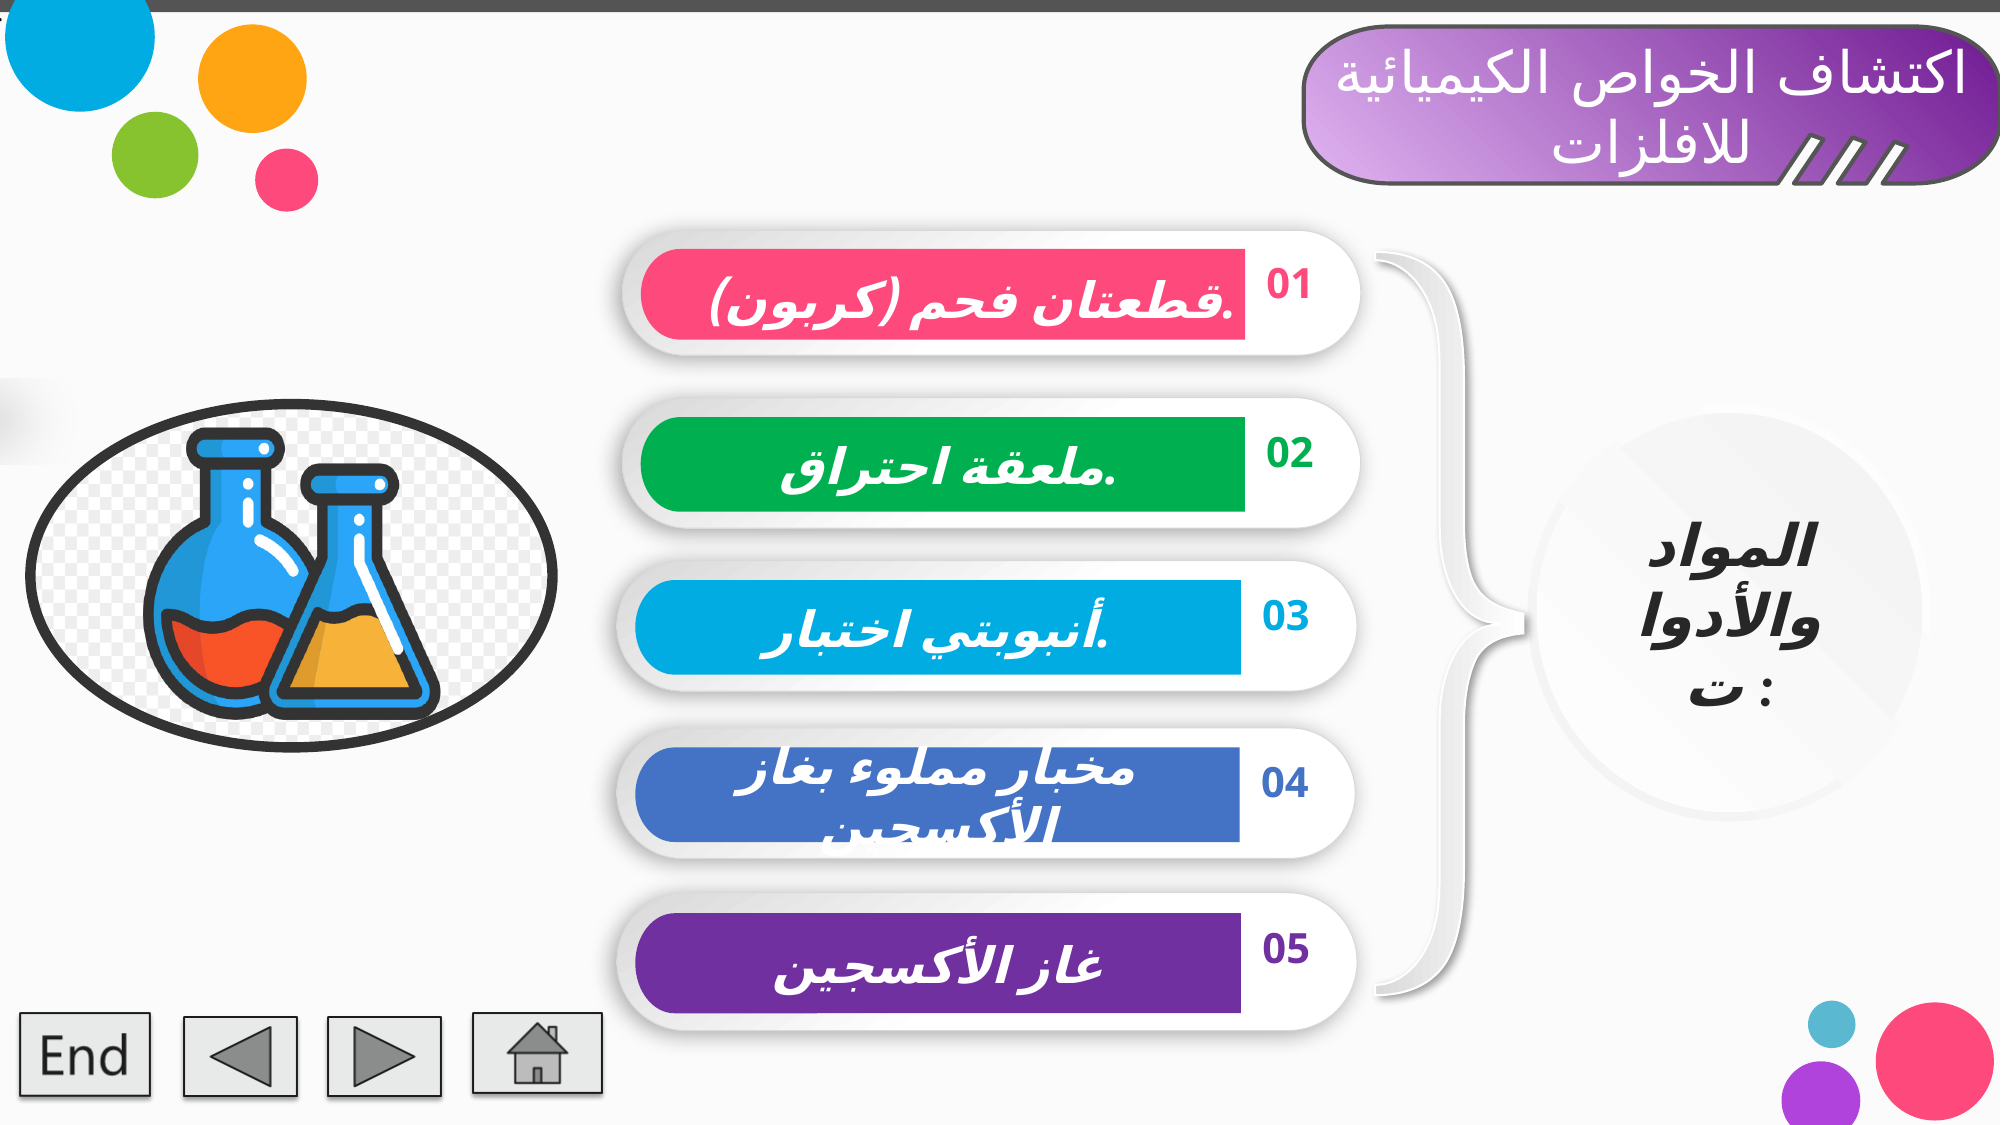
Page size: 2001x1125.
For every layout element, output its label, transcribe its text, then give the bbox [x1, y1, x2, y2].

text_box اكتشاف الخواص الكيميائية للافلزات [1303, 26, 2000, 184]
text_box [616, 892, 1358, 1043]
picture [0, 1000, 172, 1125]
picture [175, 1011, 305, 1108]
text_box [616, 727, 1356, 859]
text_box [616, 560, 1358, 692]
picture [465, 1008, 610, 1104]
text_box [1375, 251, 1522, 996]
picture [320, 1011, 449, 1108]
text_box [1527, 403, 1932, 822]
picture [30, 403, 553, 748]
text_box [622, 230, 1362, 356]
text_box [622, 397, 1361, 529]
